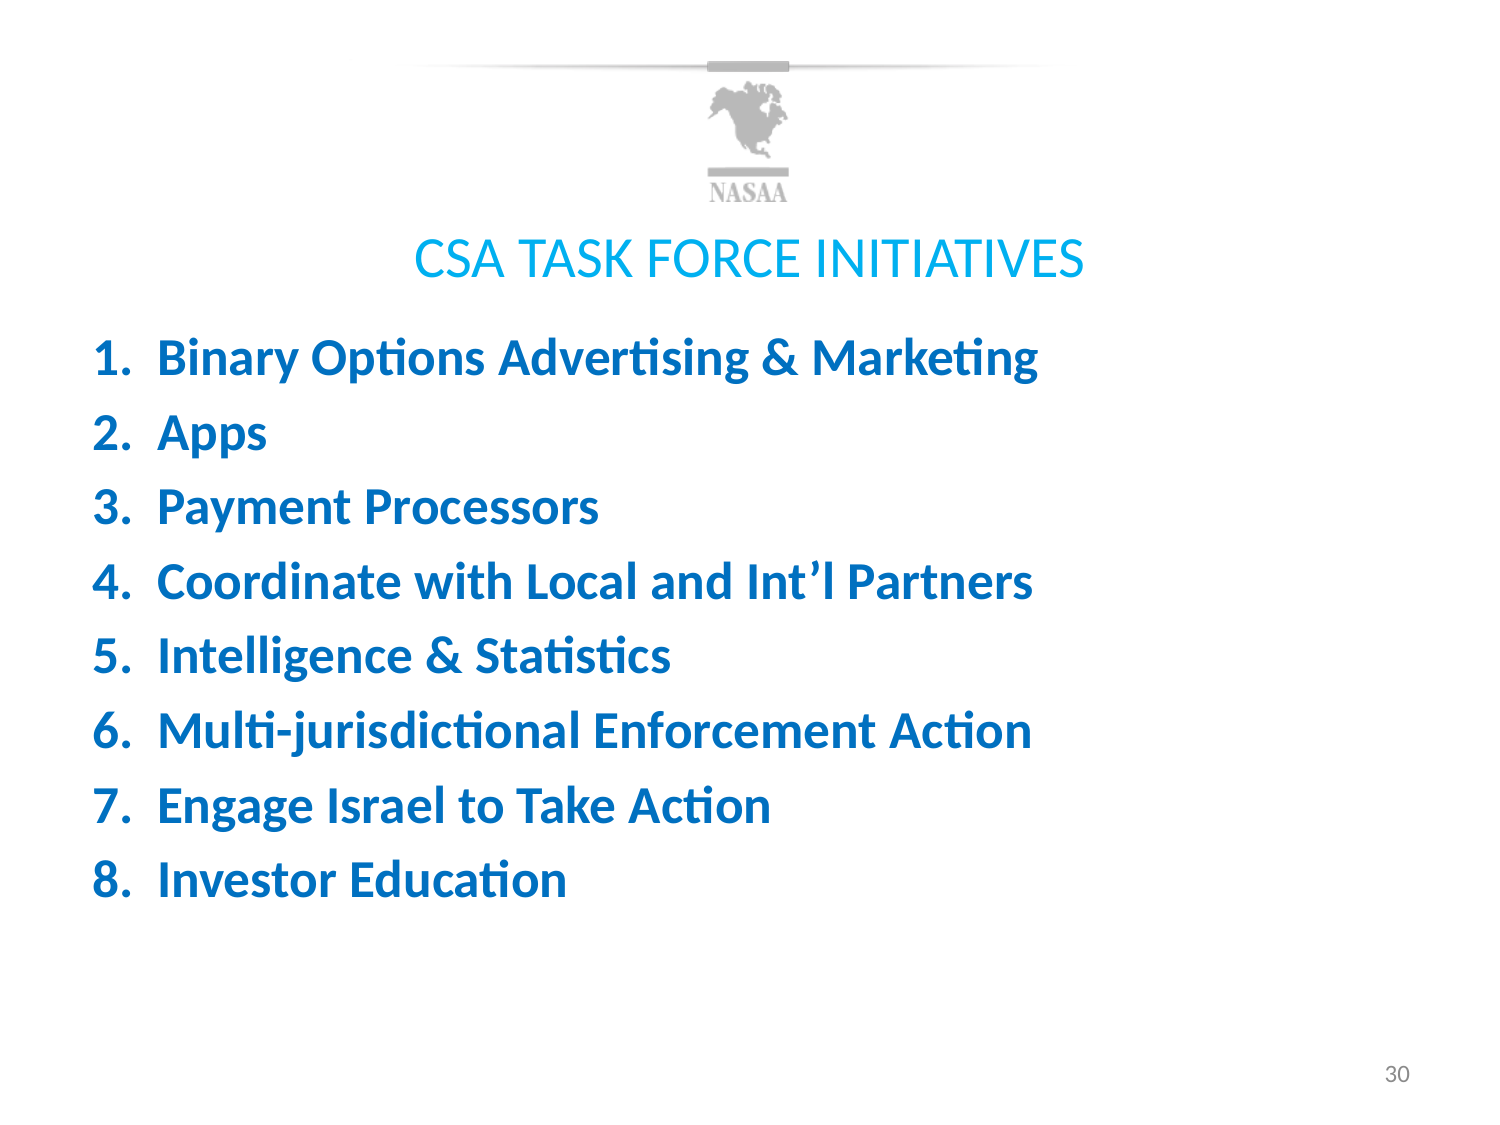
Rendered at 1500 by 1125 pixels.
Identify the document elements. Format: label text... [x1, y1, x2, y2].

title CSA TASK FORCE INITIATIVES [75, 160, 1425, 348]
picture [348, 59, 1077, 203]
list Binary Options Advertising & Marketing Apps Payment Processors Coordinate with Local and Int’l Partners Intelligence & Statistics Multi-jurisdictional Enforcement Action Engage Israel to Take Action Investor Education [77, 314, 1308, 922]
slide_number 30 [1074, 1042, 1425, 1103]
